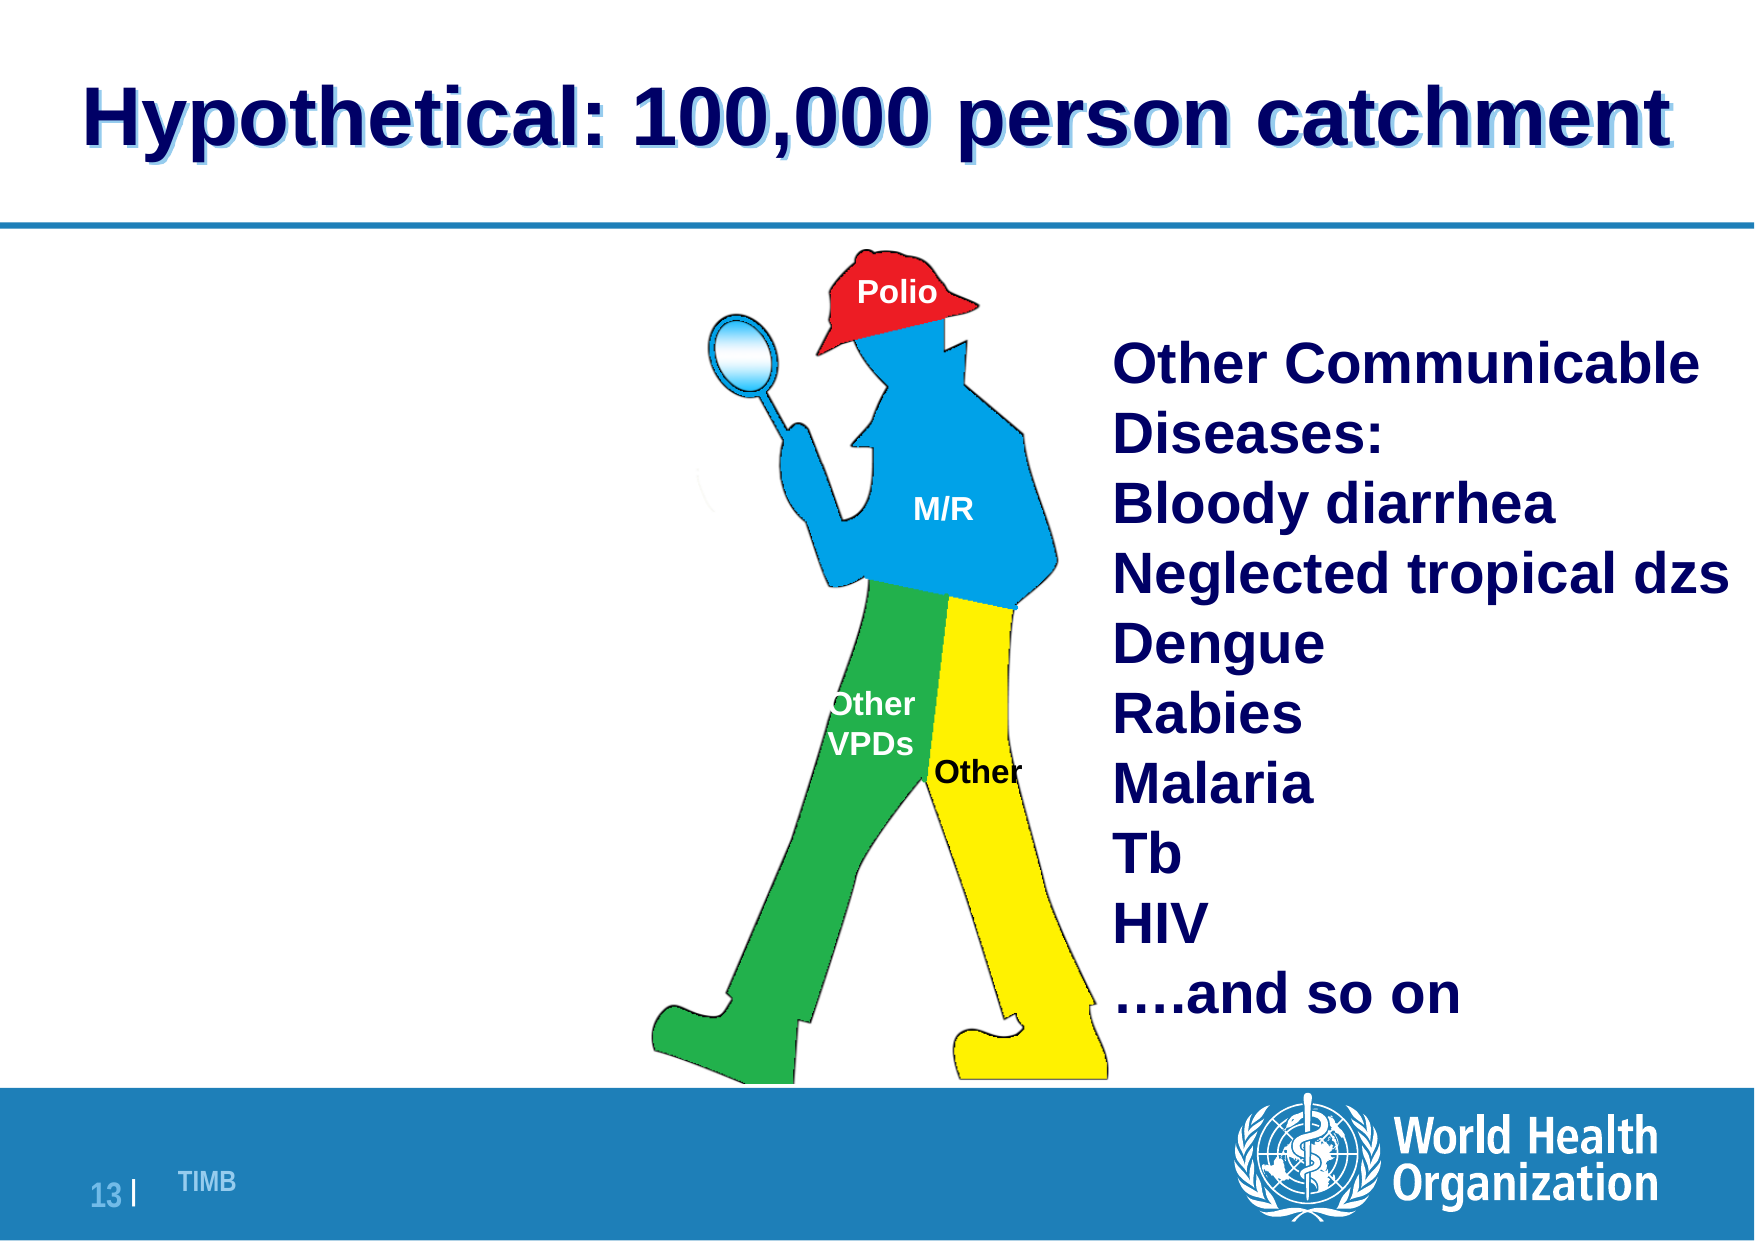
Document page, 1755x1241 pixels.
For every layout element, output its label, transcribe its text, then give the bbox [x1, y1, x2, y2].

title Hypothetical: 100,000 person catchment [0, 0, 1755, 224]
text_box Other Communicable Diseases: Bloody diarrhea Neglected tropical dzs Dengue Rabies Malaria Tb HIV ….and so on [1097, 318, 1755, 1103]
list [651, 249, 1109, 1084]
